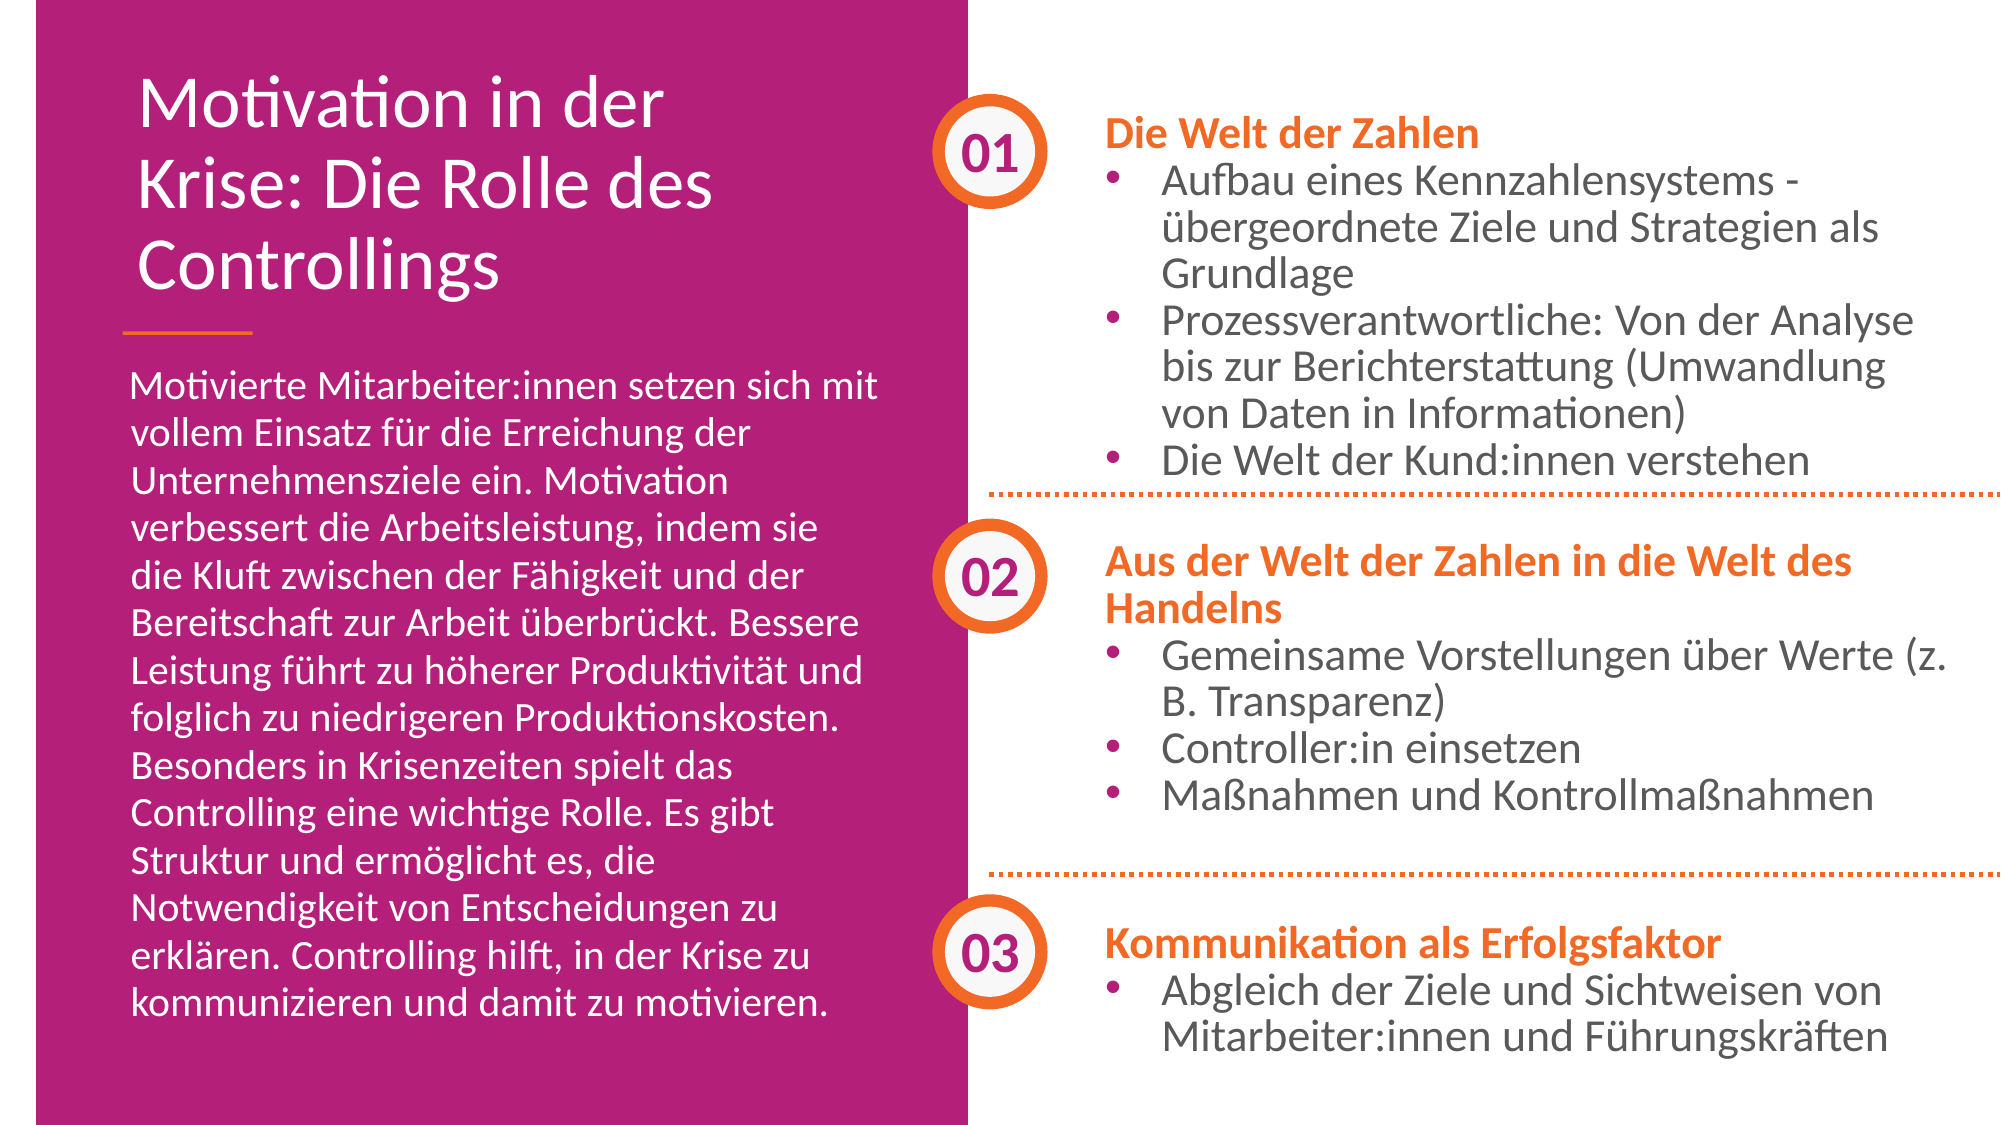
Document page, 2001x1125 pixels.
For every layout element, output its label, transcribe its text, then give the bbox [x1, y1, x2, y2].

text_box Die Welt der Zahlen Aufbau eines Kennzahlensystems - übergeordnete Ziele und Strategien als Grundlage Prozessverantwortliche: Von der Analyse bis zur Berichterstattung (Umwandlung von Daten in Informationen) Die Welt der Kund:innen verstehen Aus der Welt der Zahlen in die Welt des Handelns Gemeinsame Vorstellungen über Werte (z. B. Transparenz) Controller:in einsetzen Maßnahmen und Kontrollmaßnahmen Kommunikation als Erfolgsfaktor Abgleich der Ziele und Sichtweisen von Mitarbeiter:innen und Führungskräften [1090, 495, 1964, 874]
text_box [35, 0, 969, 1125]
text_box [932, 93, 1048, 209]
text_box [932, 518, 1048, 634]
text_box Motivierte Mitarbeiter:innen setzen sich mit vollem Einsatz für die Erreichung der Unternehmensziele ein. Motivation verbessert die Arbeitsleistung, indem sie die Kluft zwischen der Fähigkeit und der Bereitschaft zur Arbeit überbrückt. Bessere Leistung führt zu höherer Produktivität und folglich zu niedrigeren Produktionskosten. Besonders in Krisenzeiten spielt das Controlling eine wichtige Rolle. Es gibt Struktur und ermöglicht es, die Notwendigkeit von Entscheidungen zu erklären. Controlling hilft, in der Krise zu kommunizieren und damit zu motivieren. [113, 352, 896, 1054]
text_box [932, 894, 1048, 1010]
text_box [122, 330, 254, 336]
list Motivation in der Krise: Die Rolle des Controllings [122, 55, 853, 321]
text_box Die Welt der Zahlen Aufbau eines Kennzahlensystems - übergeordnete Ziele und Strategien als Grundlage Prozessverantwortliche: Von der Analyse bis zur Berichterstattung (Umwandlung von Daten in Informationen) Die Welt der Kund:innen verstehen Aus der Welt der Zahlen in die Welt des Handelns Gemeinsame Vorstellungen über Werte (z. B. Transparenz) Controller:in einsetzen Maßnahmen und Kontrollmaßnahmen Kommunikation als Erfolgsfaktor Abgleich der Ziele und Sichtweisen von Mitarbeiter:innen und Führungskräften [1090, 103, 1964, 494]
text_box Die Welt der Zahlen Aufbau eines Kennzahlensystems - übergeordnete Ziele und Strategien als Grundlage Prozessverantwortliche: Von der Analyse bis zur Berichterstattung (Umwandlung von Daten in Informationen) Die Welt der Kund:innen verstehen Aus der Welt der Zahlen in die Welt des Handelns Gemeinsame Vorstellungen über Werte (z. B. Transparenz) Controller:in einsetzen Maßnahmen und Kontrollmaßnahmen Kommunikation als Erfolgsfaktor Abgleich der Ziele und Sichtweisen von Mitarbeiter:innen und Führungskräften [1090, 875, 1964, 1125]
